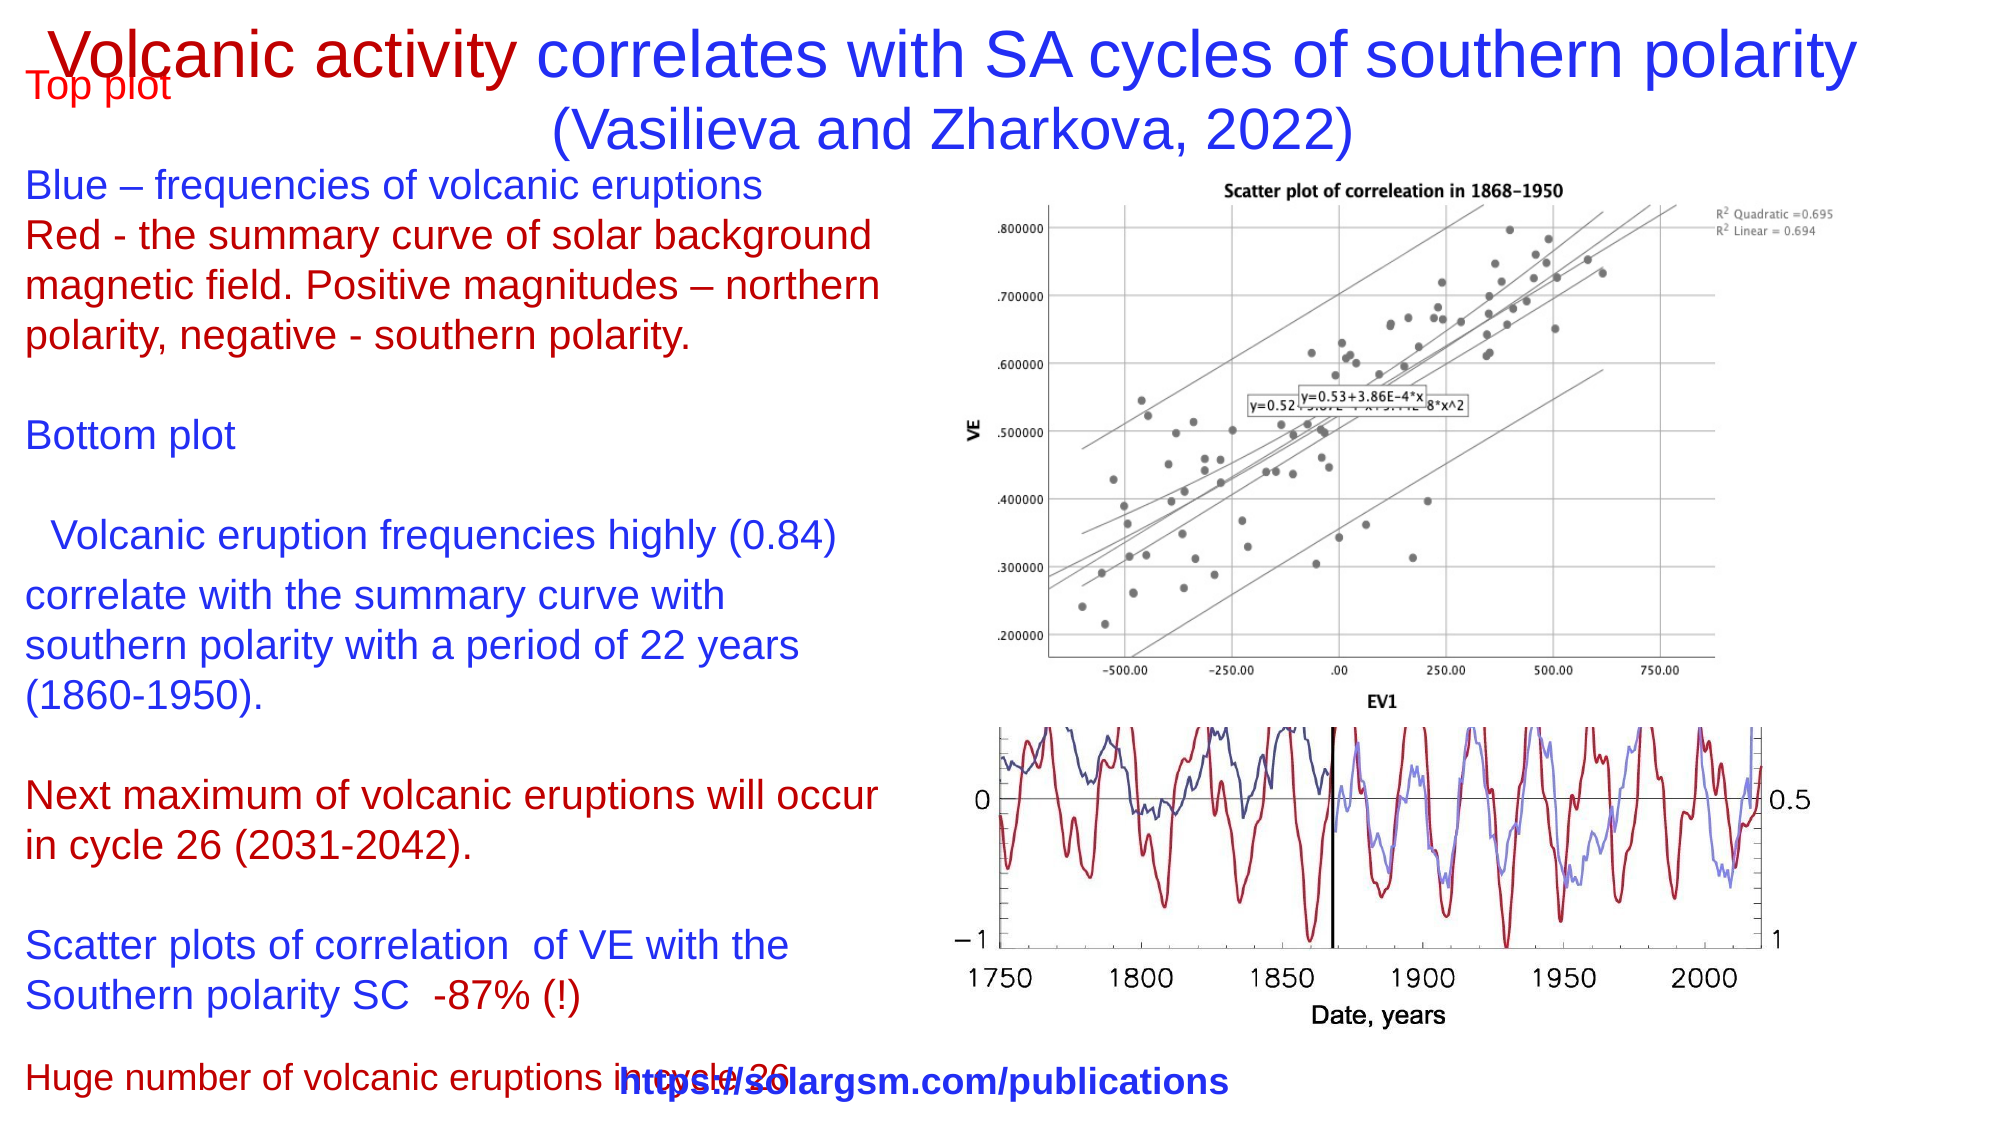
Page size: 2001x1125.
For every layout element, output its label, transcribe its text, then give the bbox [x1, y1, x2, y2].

picture [945, 165, 1836, 727]
text_box Volcanic activity correlates with SA cycles of southern polarity (Vasilieva and Zharkova, 2022) [33, 3, 1875, 169]
text_box https://solargsm.com/publications [604, 1049, 1274, 1110]
title Top plot Blue – frequencies of volcanic eruptions Red - the summary curve of solar background magnetic field. Positive magnitudes – northern polarity, negative - southern polarity. Bottom plot Volcanic eruption frequencies highly (0.84) correlate with the summary curve with southern polarity with a period of 22 years (1860-1950). Next maximum of volcanic eruptions will occur in cycle 26 (2031-2042). Scatter plots of correlation of VE with the Southern polarity SC -87% (!) Huge number of volcanic eruptions in cycle 26 [24, 247, 898, 1109]
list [945, 734, 1819, 1039]
